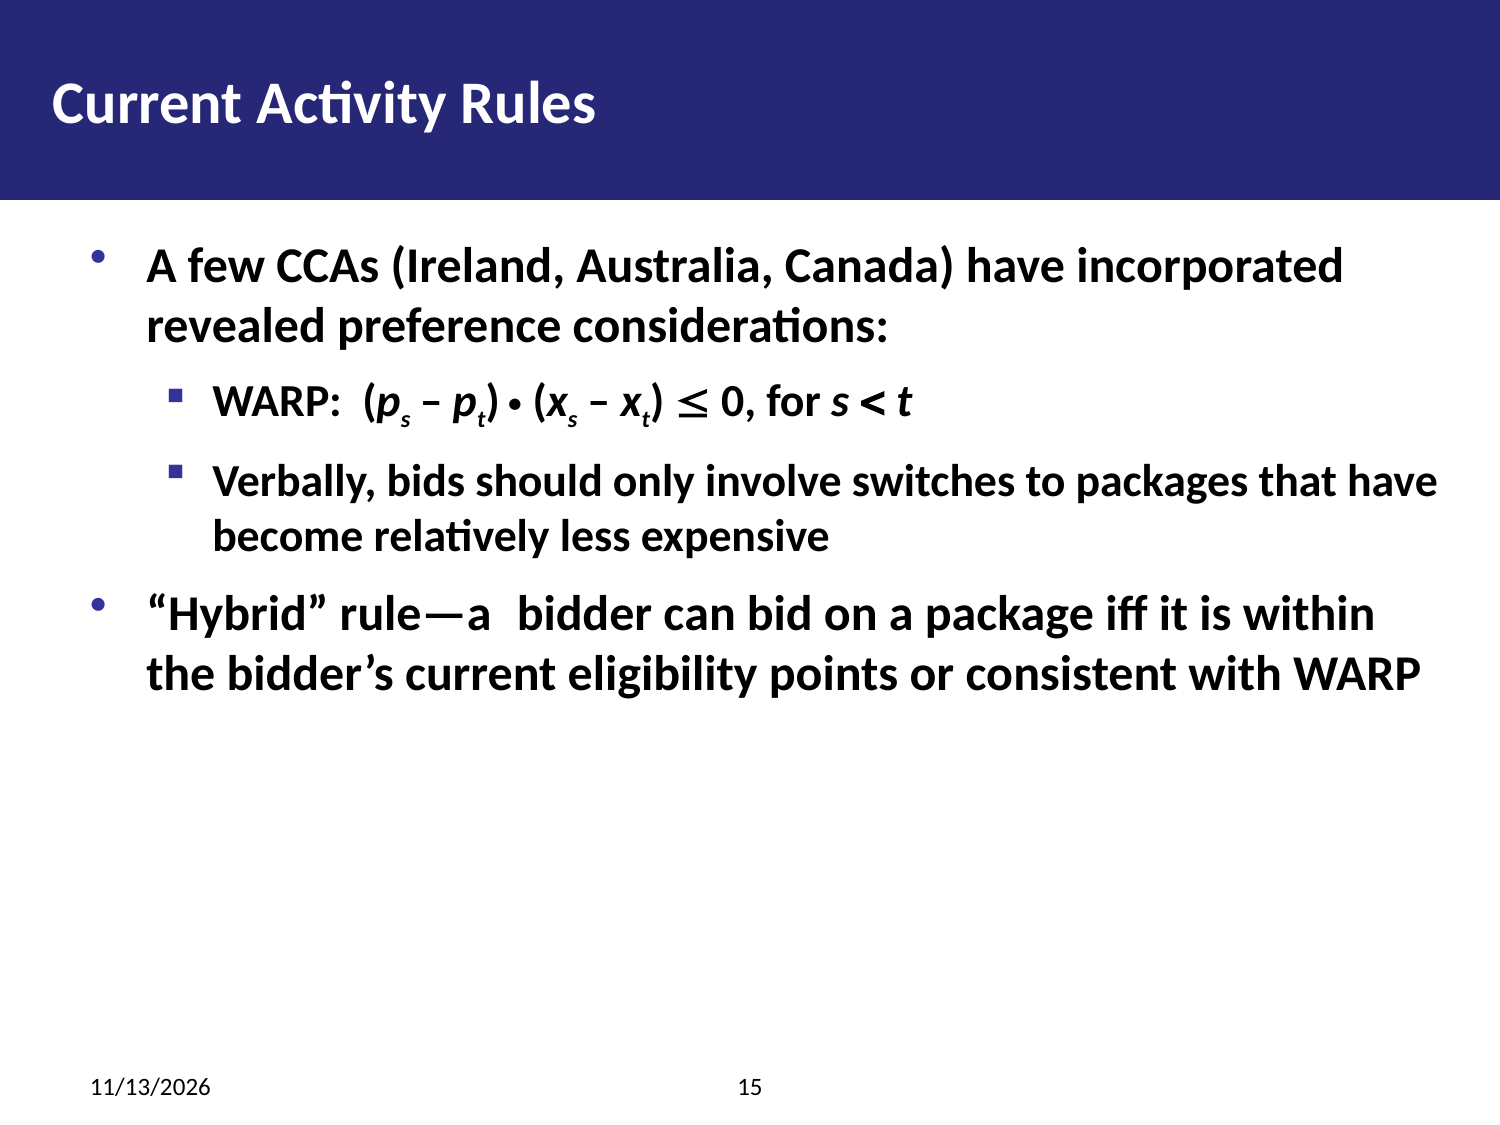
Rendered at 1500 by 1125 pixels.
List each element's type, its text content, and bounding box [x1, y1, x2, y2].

title Current Activity Rules [37, 24, 1476, 175]
text_box 15 [574, 1063, 926, 1103]
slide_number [74, 1062, 426, 1104]
list A few CCAs (Ireland, Australia, Canada) have incorporated revealed preference considerations: WARP: (ps – pt)  (xs – xt)  0, for s  t Verbally, bids should only involve switches to packages that have become relatively less expensive “Hybrid” rule—abidder can bid on a package iff it is within the bidder’s current eligibility points or consistent with WARP [74, 224, 1463, 1035]
